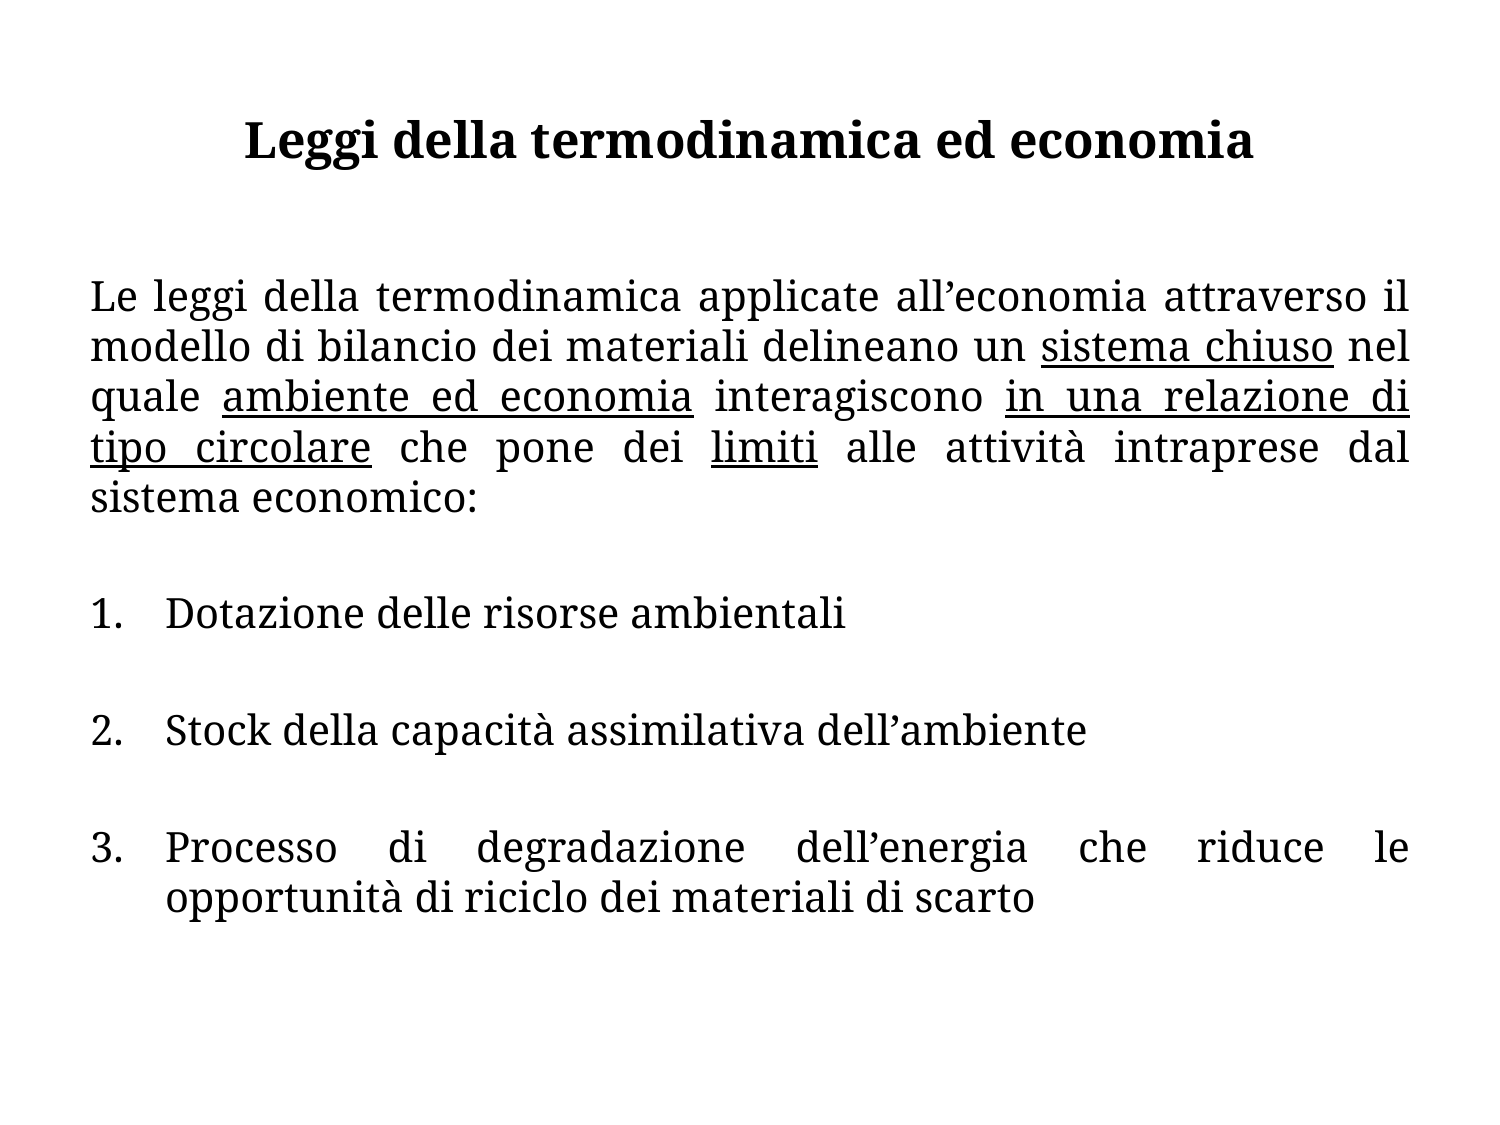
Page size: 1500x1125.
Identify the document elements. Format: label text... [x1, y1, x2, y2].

title Leggi della termodinamica ed economia [75, 45, 1425, 233]
list Le leggi della termodinamica applicate all’economia attraverso il modello di bilancio dei materiali delineano un sistema chiuso nel quale ambiente ed economia interagiscono in una relazione di tipo circolare che pone dei limiti alle attività intraprese dal sistema economico: Dotazione delle risorse ambientali Stock della capacità assimilativa dell’ambiente Processo di degradazione dell’energia che riduce le opportunità di riciclo dei materiali di scarto [75, 262, 1425, 1005]
